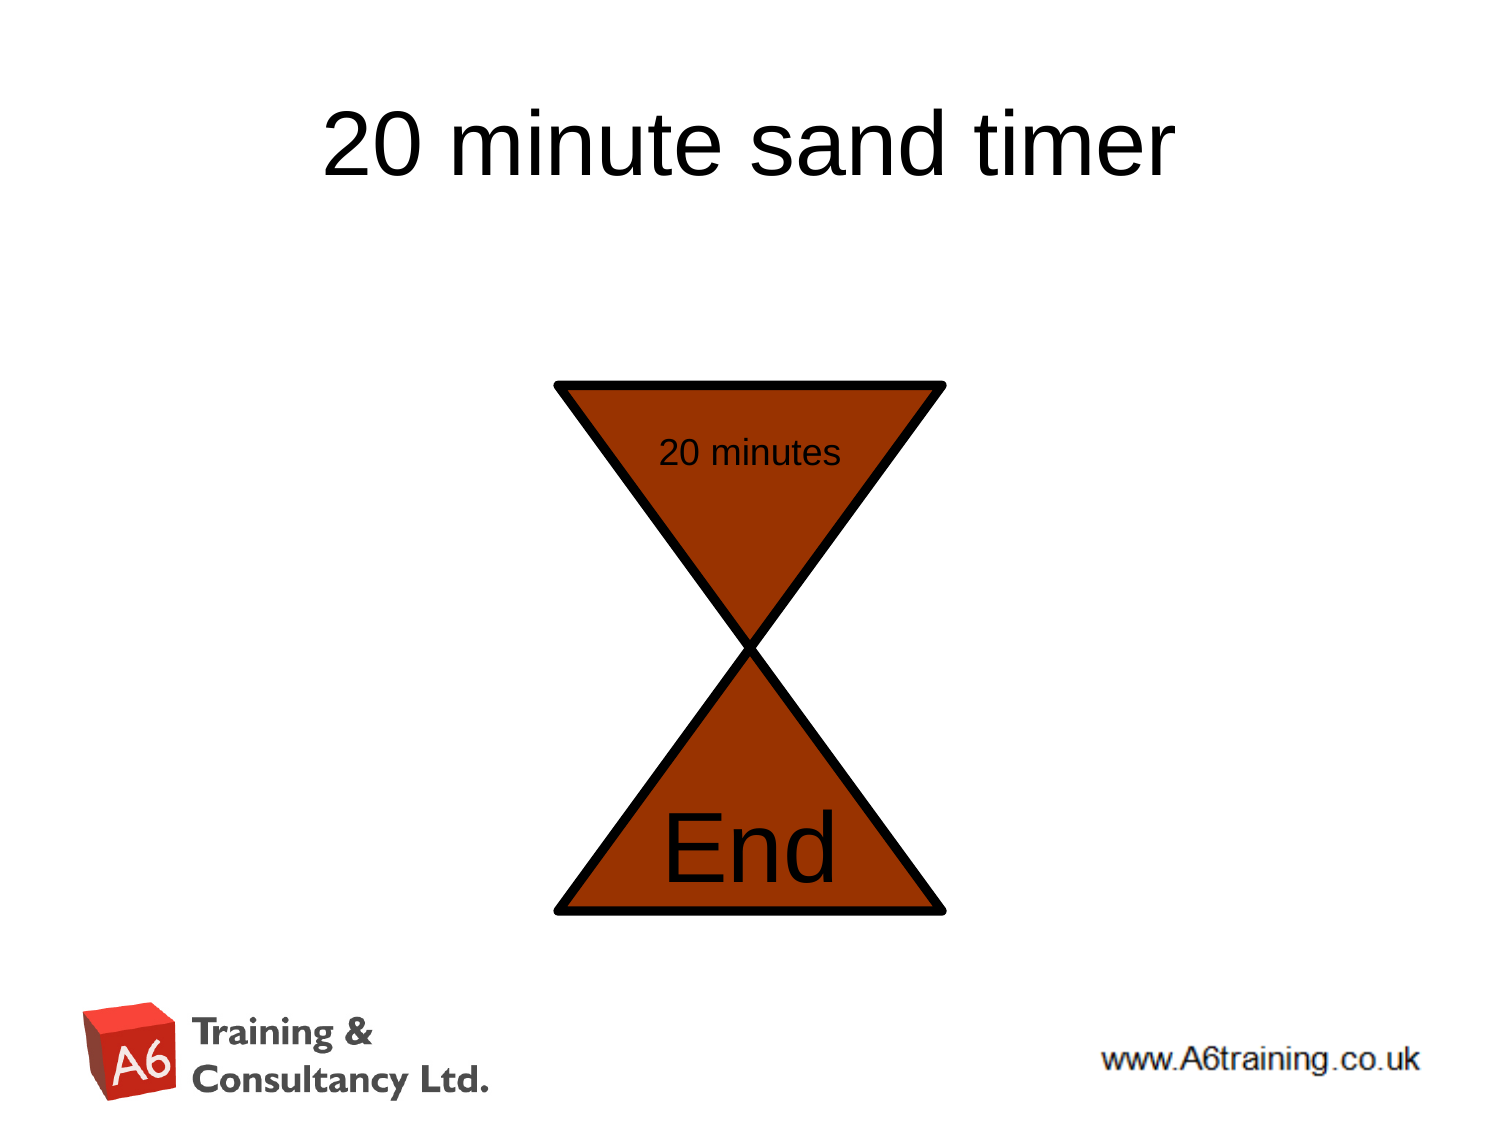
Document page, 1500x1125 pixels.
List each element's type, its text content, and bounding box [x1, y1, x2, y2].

text_box End [646, 775, 854, 910]
picture [1080, 1023, 1436, 1104]
title 20 minute sand timer [74, 44, 1426, 233]
text_box [556, 786, 944, 914]
picture [70, 978, 502, 1125]
text_box [556, 383, 944, 775]
text_box 20 minutes [643, 420, 857, 481]
